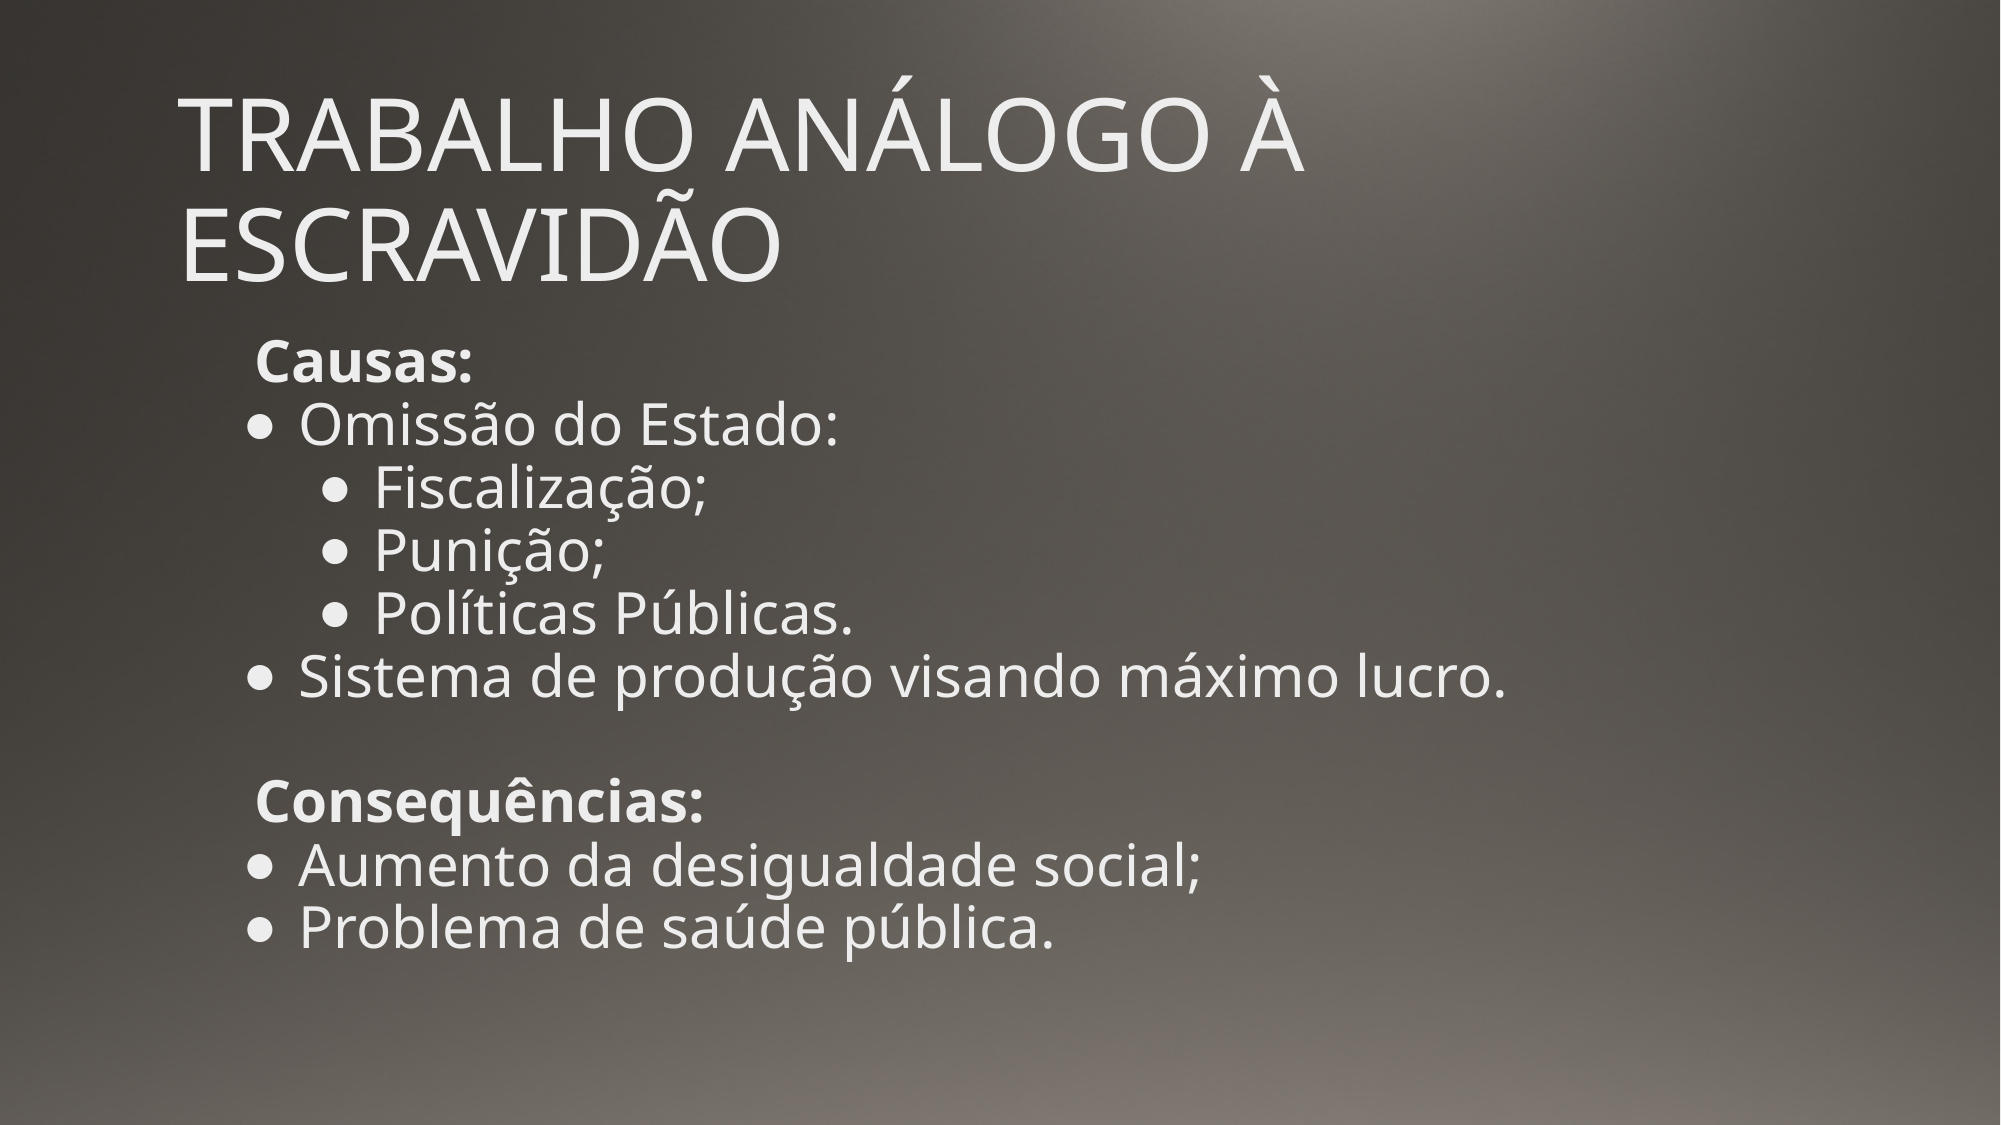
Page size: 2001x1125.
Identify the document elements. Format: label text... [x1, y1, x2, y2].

text_box TRABALHO ANÁLOGO À ESCRAVIDÃO [162, 84, 1888, 303]
text_box Causas: Omissão do Estado: Fiscalização; Punição; Políticas Públicas. Sistema de produção visando máximo lucro. Consequências: Aumento da desigualdade social; Problema de saúde pública. [208, 324, 1888, 1039]
picture [0, 0, 2001, 1125]
